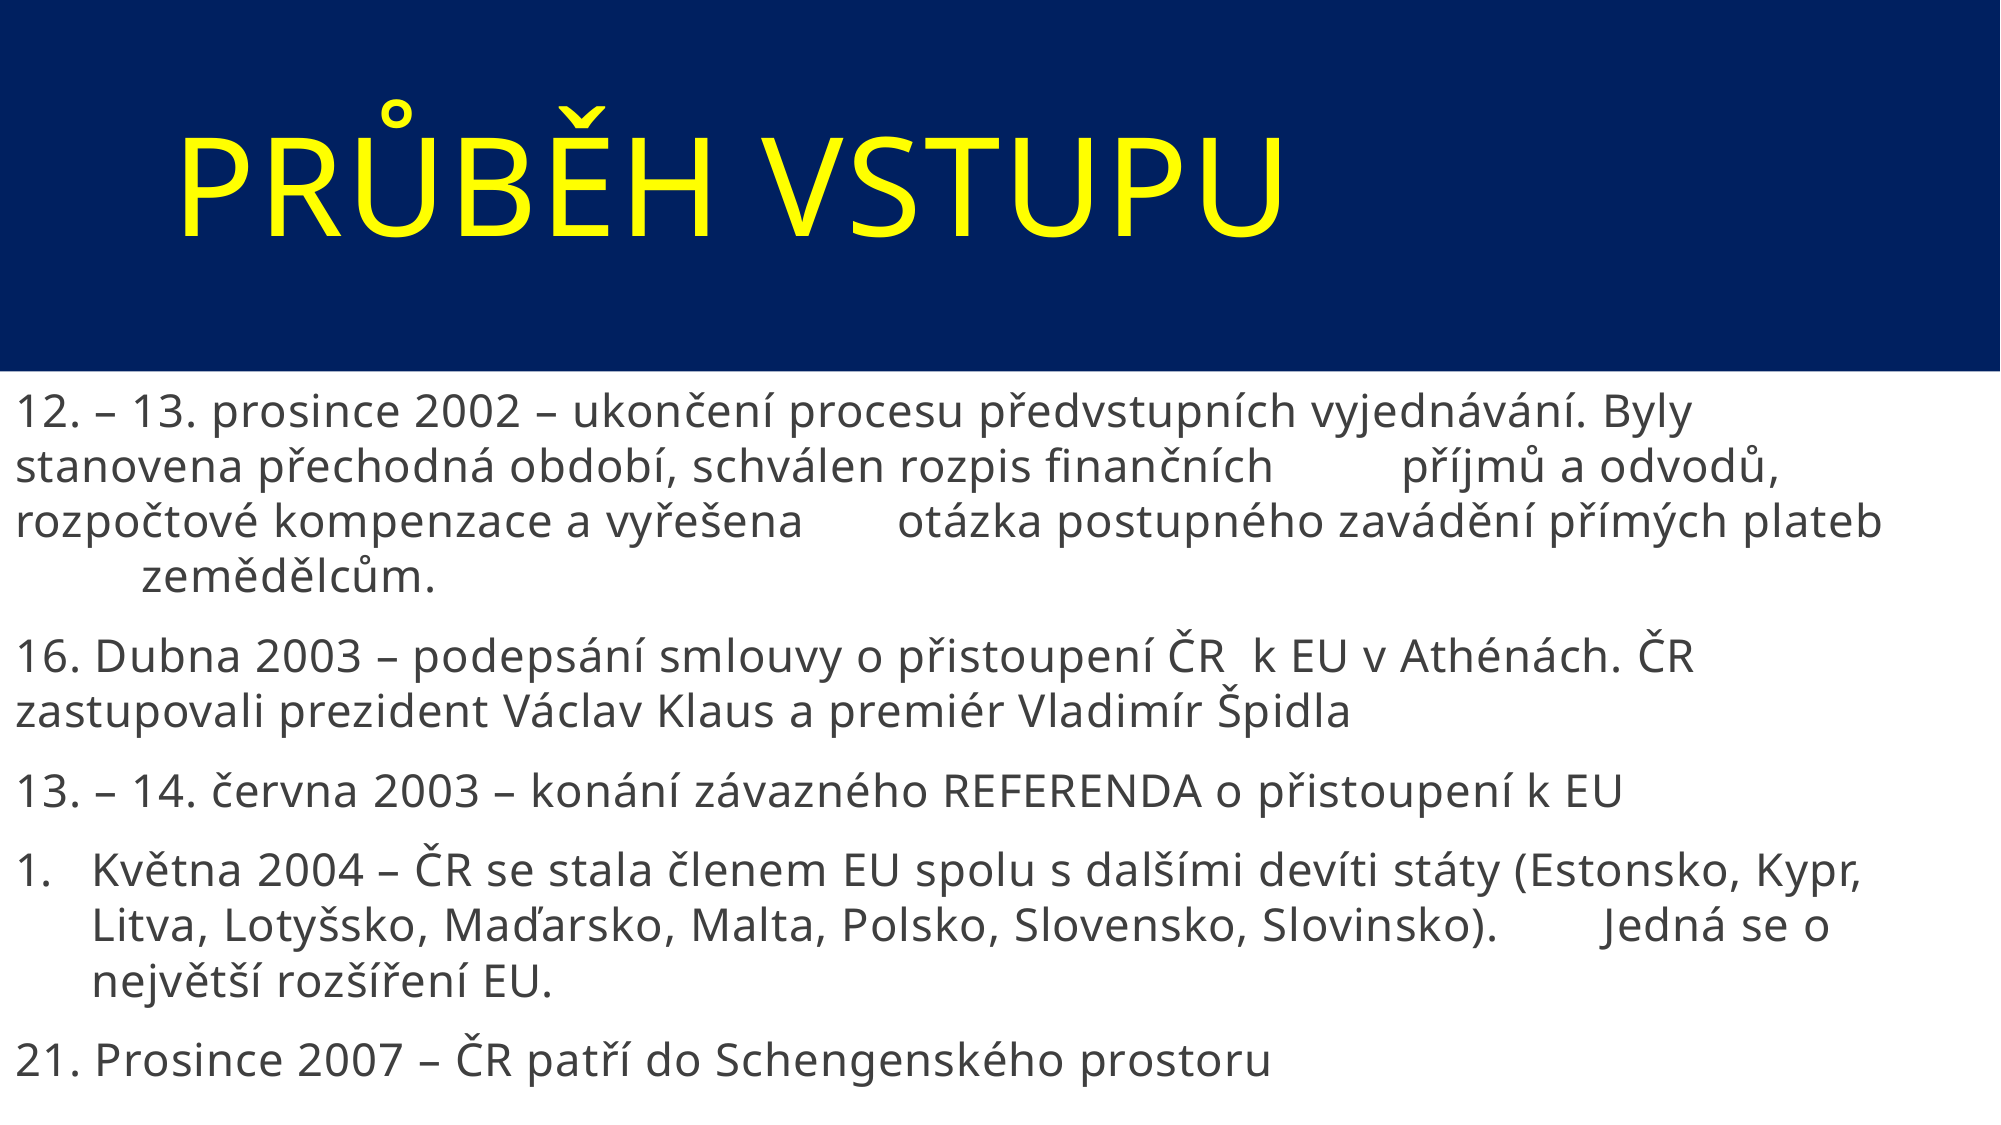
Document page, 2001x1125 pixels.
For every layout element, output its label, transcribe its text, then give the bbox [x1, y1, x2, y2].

title Průběh vstupu [157, 52, 1842, 332]
list 12. – 13. prosince 2002 – ukončení procesu předvstupních vyjednávání. Byly stanovena přechodná období, schválen rozpis finančních příjmů a odvodů, rozpočtové kompenzace a vyřešena otázka postupného zavádění přímých plateb zemědělcům. 16. Dubna 2003 – podepsání smlouvy o přistoupení ČR k EU v Athénách. ČR zastupovali prezident Václav Klaus a premiér Vladimír Špidla 13. – 14. června 2003 – konání závazného REFERENDA o přistoupení k EU Května 2004 – ČR se stala členem EU spolu s dalšími devíti státy (Estonsko, Kypr, Litva, Lotyšsko, Maďarsko, Malta, Polsko, Slovensko, Slovinsko). Jedná se o největší rozšíření EU. 21. Prosince 2007 – ČR patří do Schengenského prostoru [0, 373, 2000, 1125]
